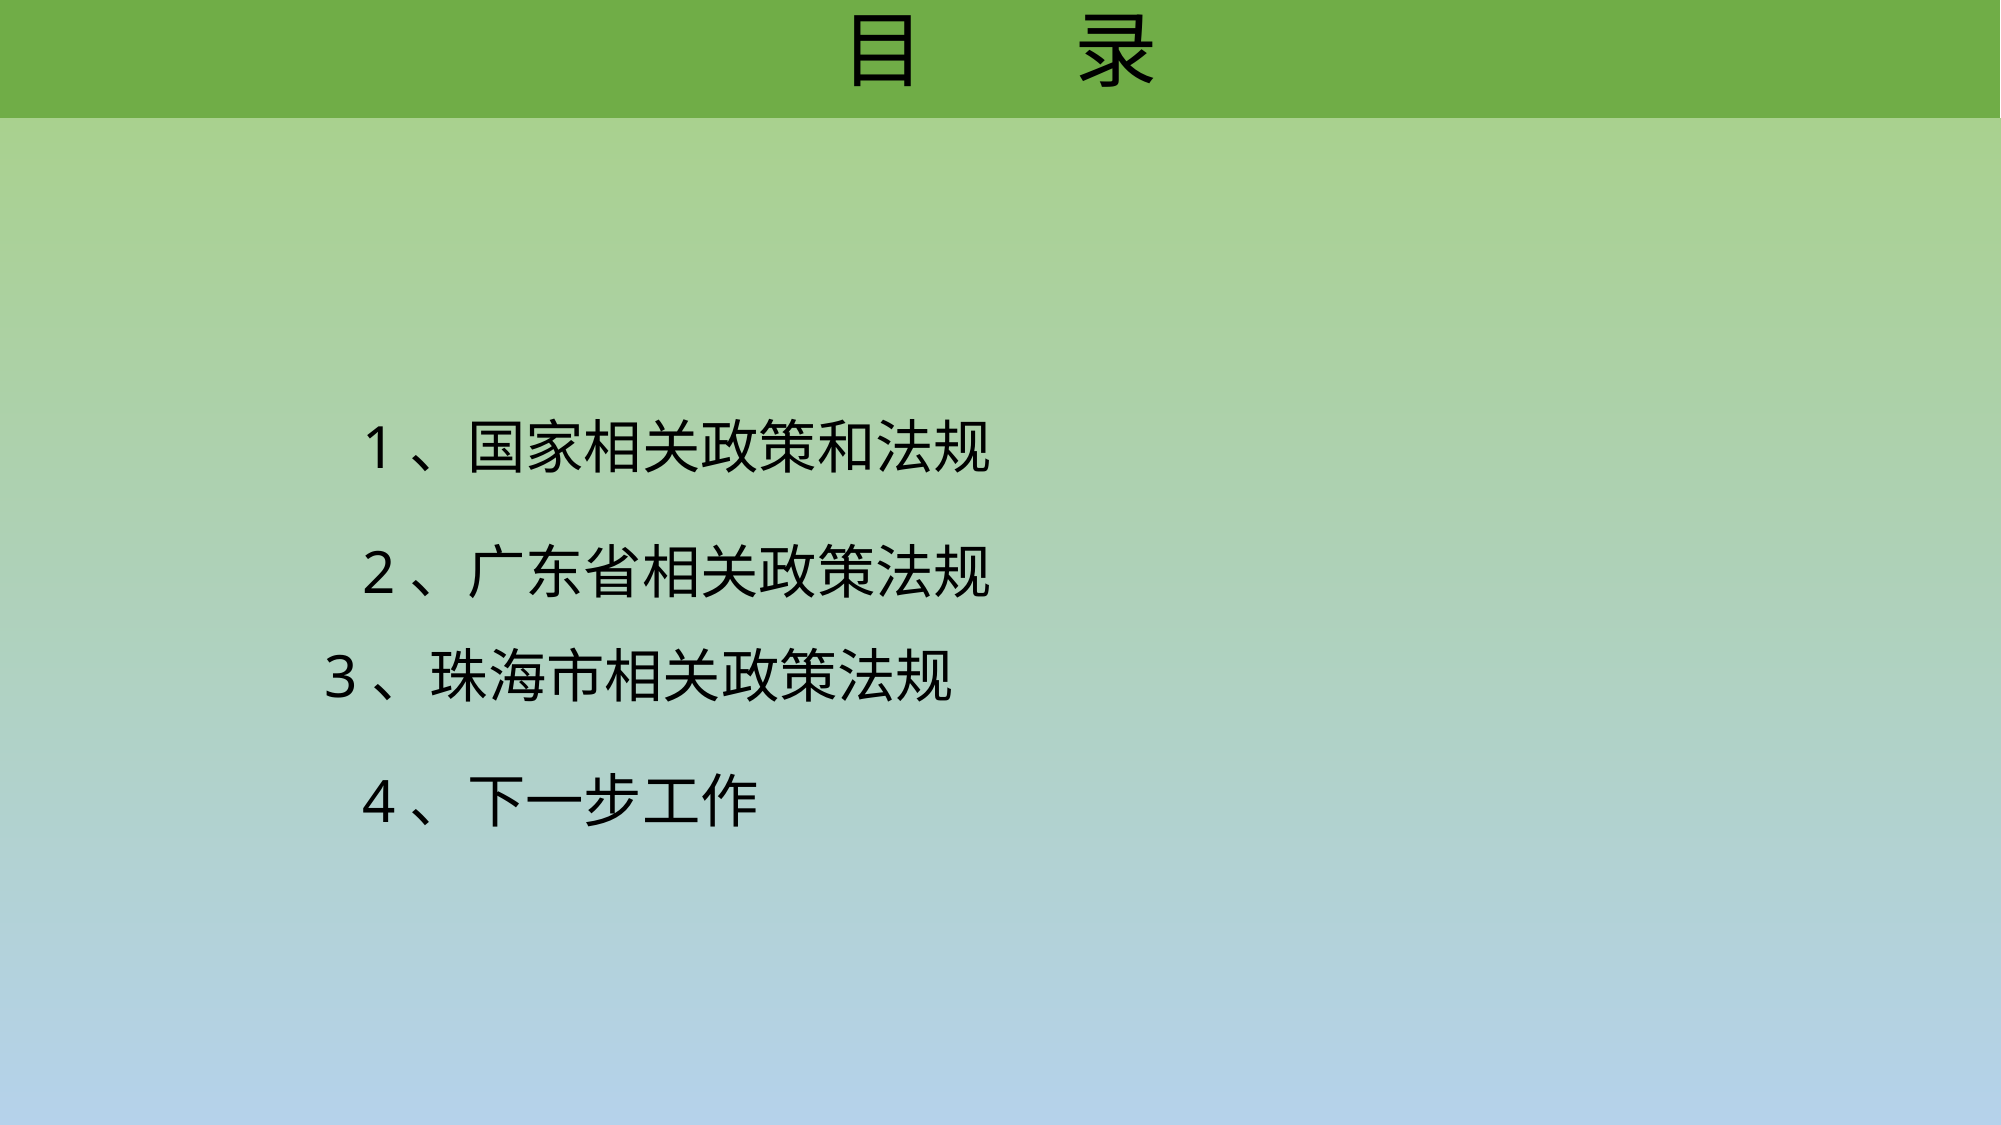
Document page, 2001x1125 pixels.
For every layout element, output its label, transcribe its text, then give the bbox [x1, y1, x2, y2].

title 目 录 [0, 0, 2000, 118]
list 1、国家相关政策和法规 2、广东省相关政策法规 3、珠海市相关政策法规 4、下一步工作 [0, 118, 2000, 1125]
